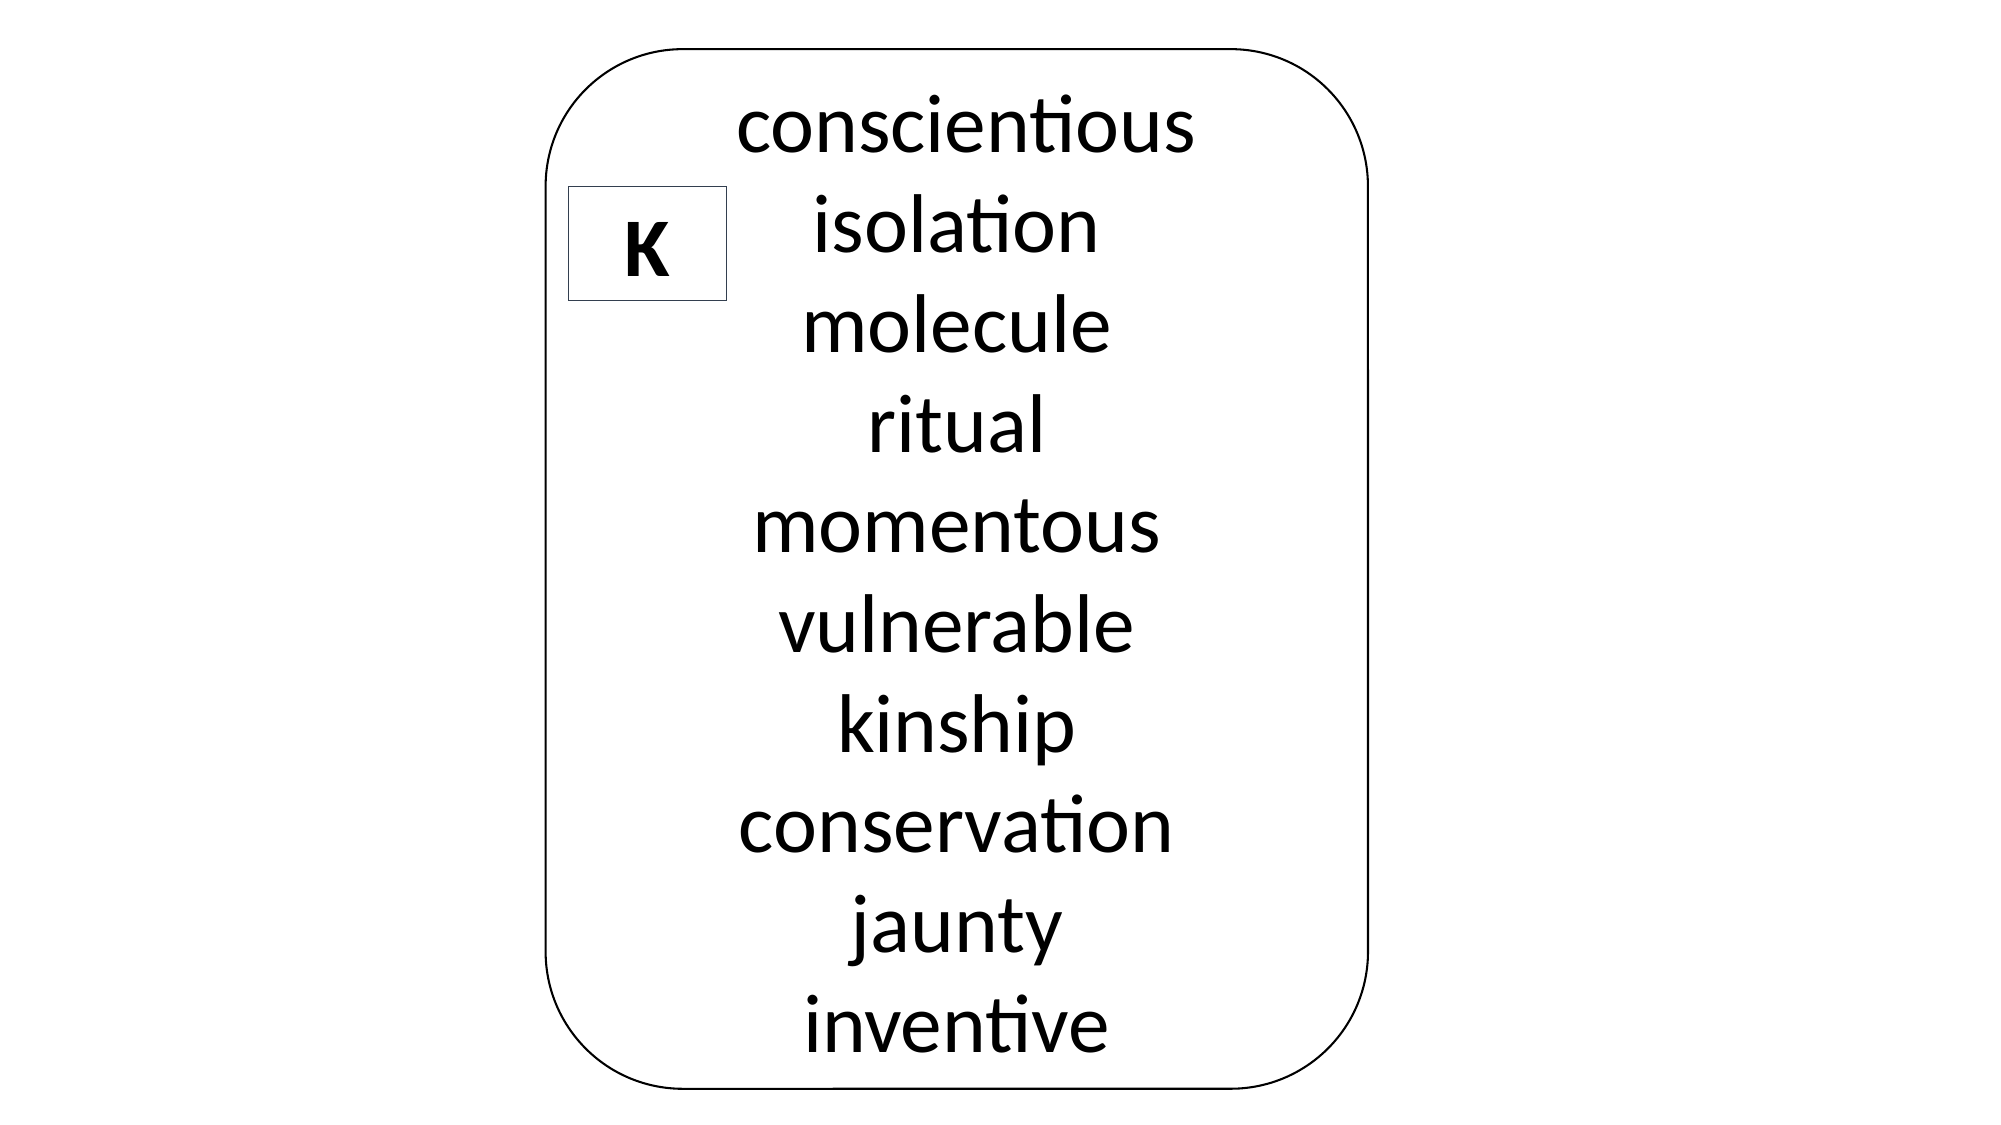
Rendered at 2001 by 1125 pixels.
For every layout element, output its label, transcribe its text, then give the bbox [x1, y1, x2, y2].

text_box K [568, 186, 727, 301]
text_box conscientious isolation molecule ritual momentous vulnerable kinship conservation jaunty inventive [544, 48, 1370, 1090]
